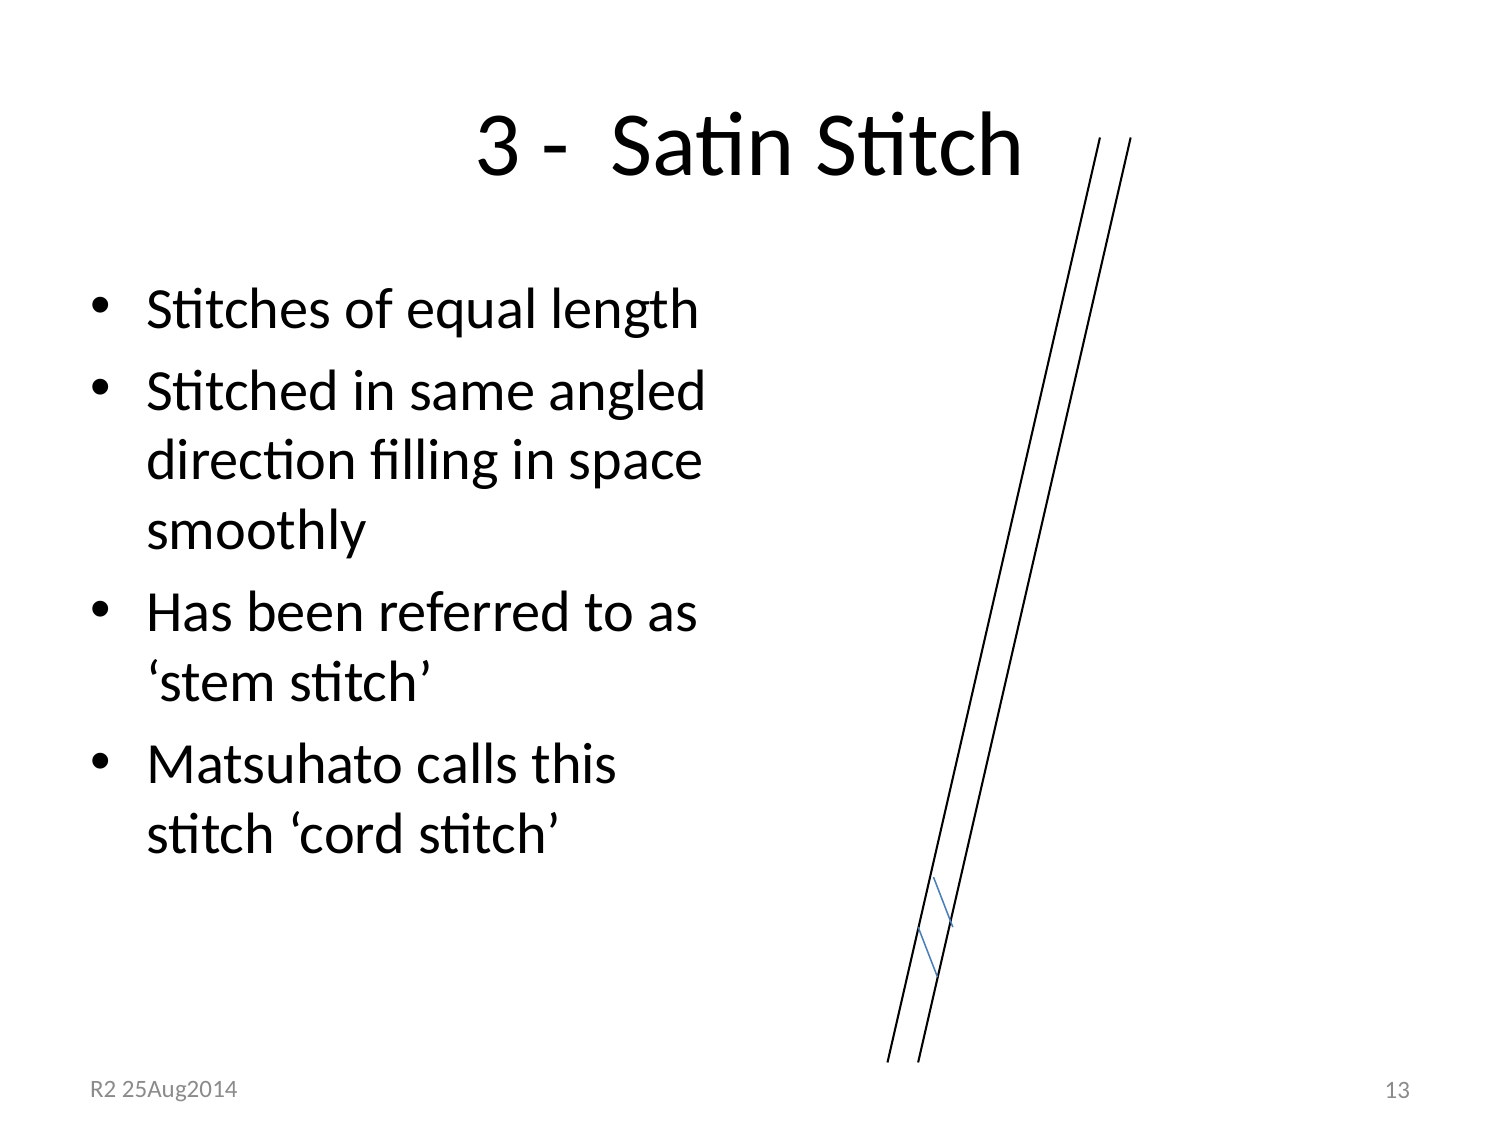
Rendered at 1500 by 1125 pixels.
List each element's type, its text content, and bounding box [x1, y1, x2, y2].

slide_number 13 [1074, 1074, 1425, 1103]
title 3 - Satin Stitch [75, 45, 1425, 233]
list Stitches of equal length Stitched in same angled direction filling in space smoothly Has been referred to as ‘stem stitch’ Matsuhato calls this stitch ‘cord stitch’ [75, 262, 738, 1005]
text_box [917, 137, 1131, 1063]
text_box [887, 137, 915, 1063]
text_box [917, 926, 938, 978]
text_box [933, 876, 954, 928]
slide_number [75, 1074, 425, 1100]
